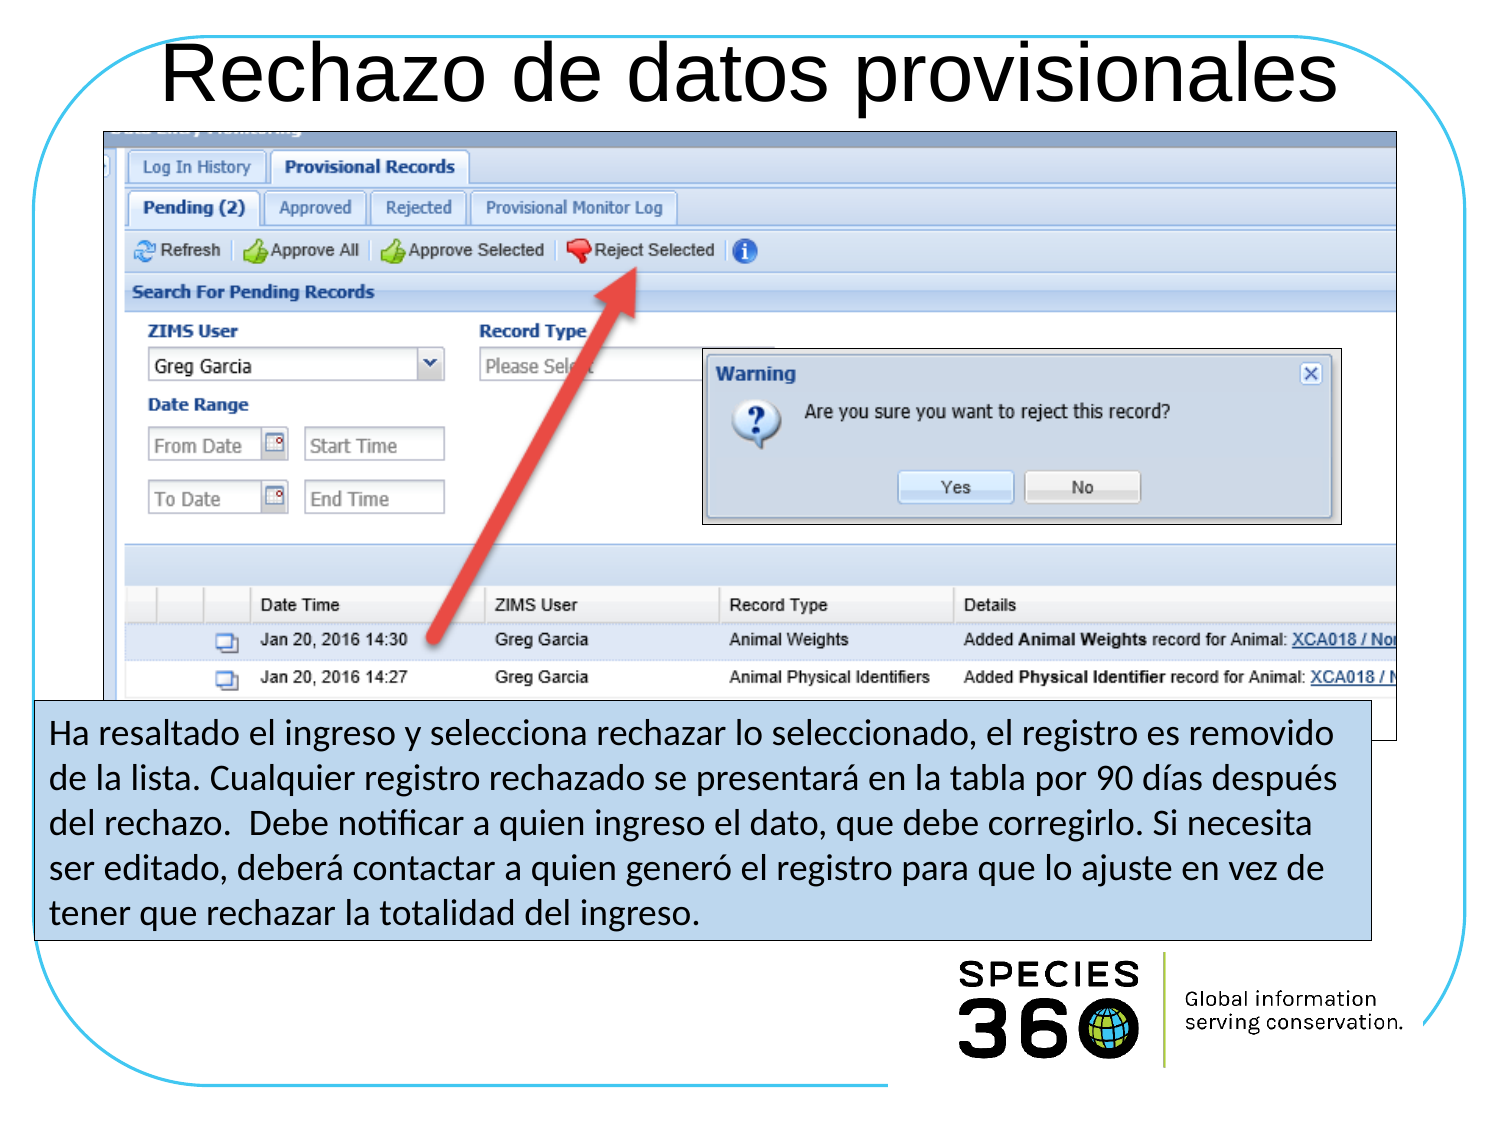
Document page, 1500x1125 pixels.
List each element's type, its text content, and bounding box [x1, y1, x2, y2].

text_box Ha resaltado el ingreso y selecciona rechazar lo seleccionado, el registro es removido de la lista. Cualquier registro rechazado se presentará en la tabla por 90 días después del rechazo. Debe notificar a quien ingreso el dato, que debe corregirlo. Si necesita ser editado, deberá contactar a quien generó el registro para que lo ajuste en vez de tener que rechazar la totalidad del ingreso. [34, 700, 1372, 941]
picture [954, 944, 1407, 1075]
title Rechazo de datos provisionales [103, 0, 1397, 131]
picture [103, 131, 1397, 741]
